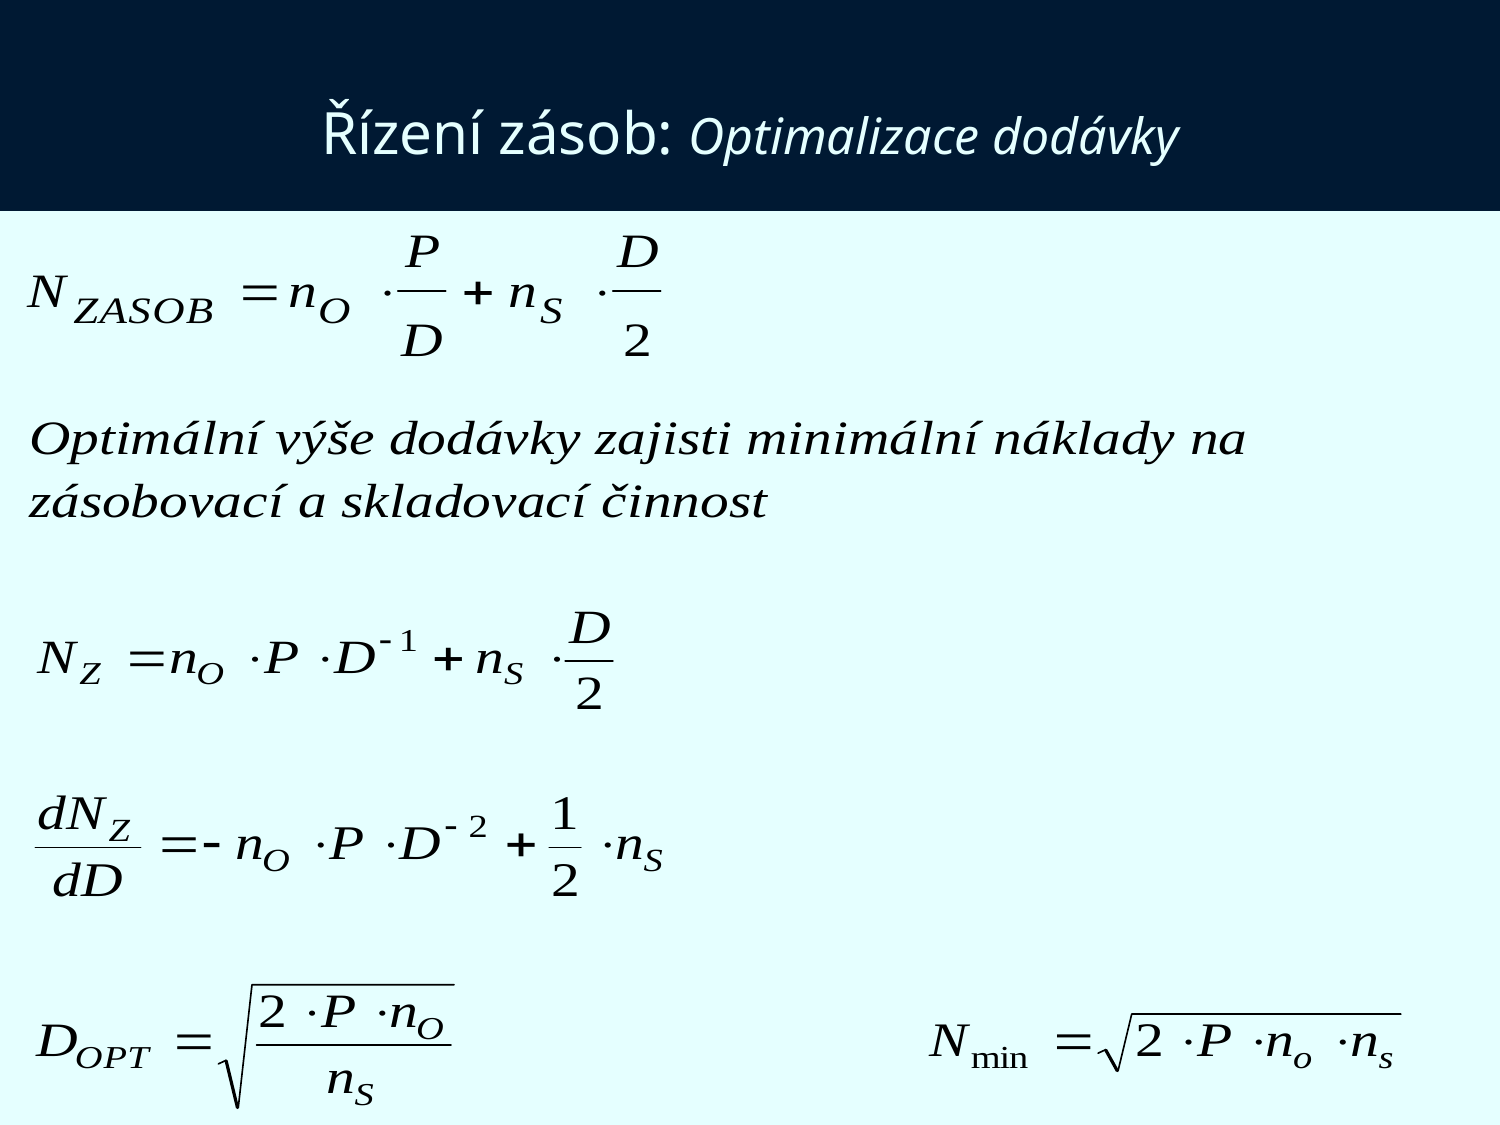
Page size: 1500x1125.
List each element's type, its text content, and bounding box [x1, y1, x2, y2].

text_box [0, 210, 1500, 1125]
title Řízení zásob: Optimalizace dodávky [74, 62, 1426, 200]
